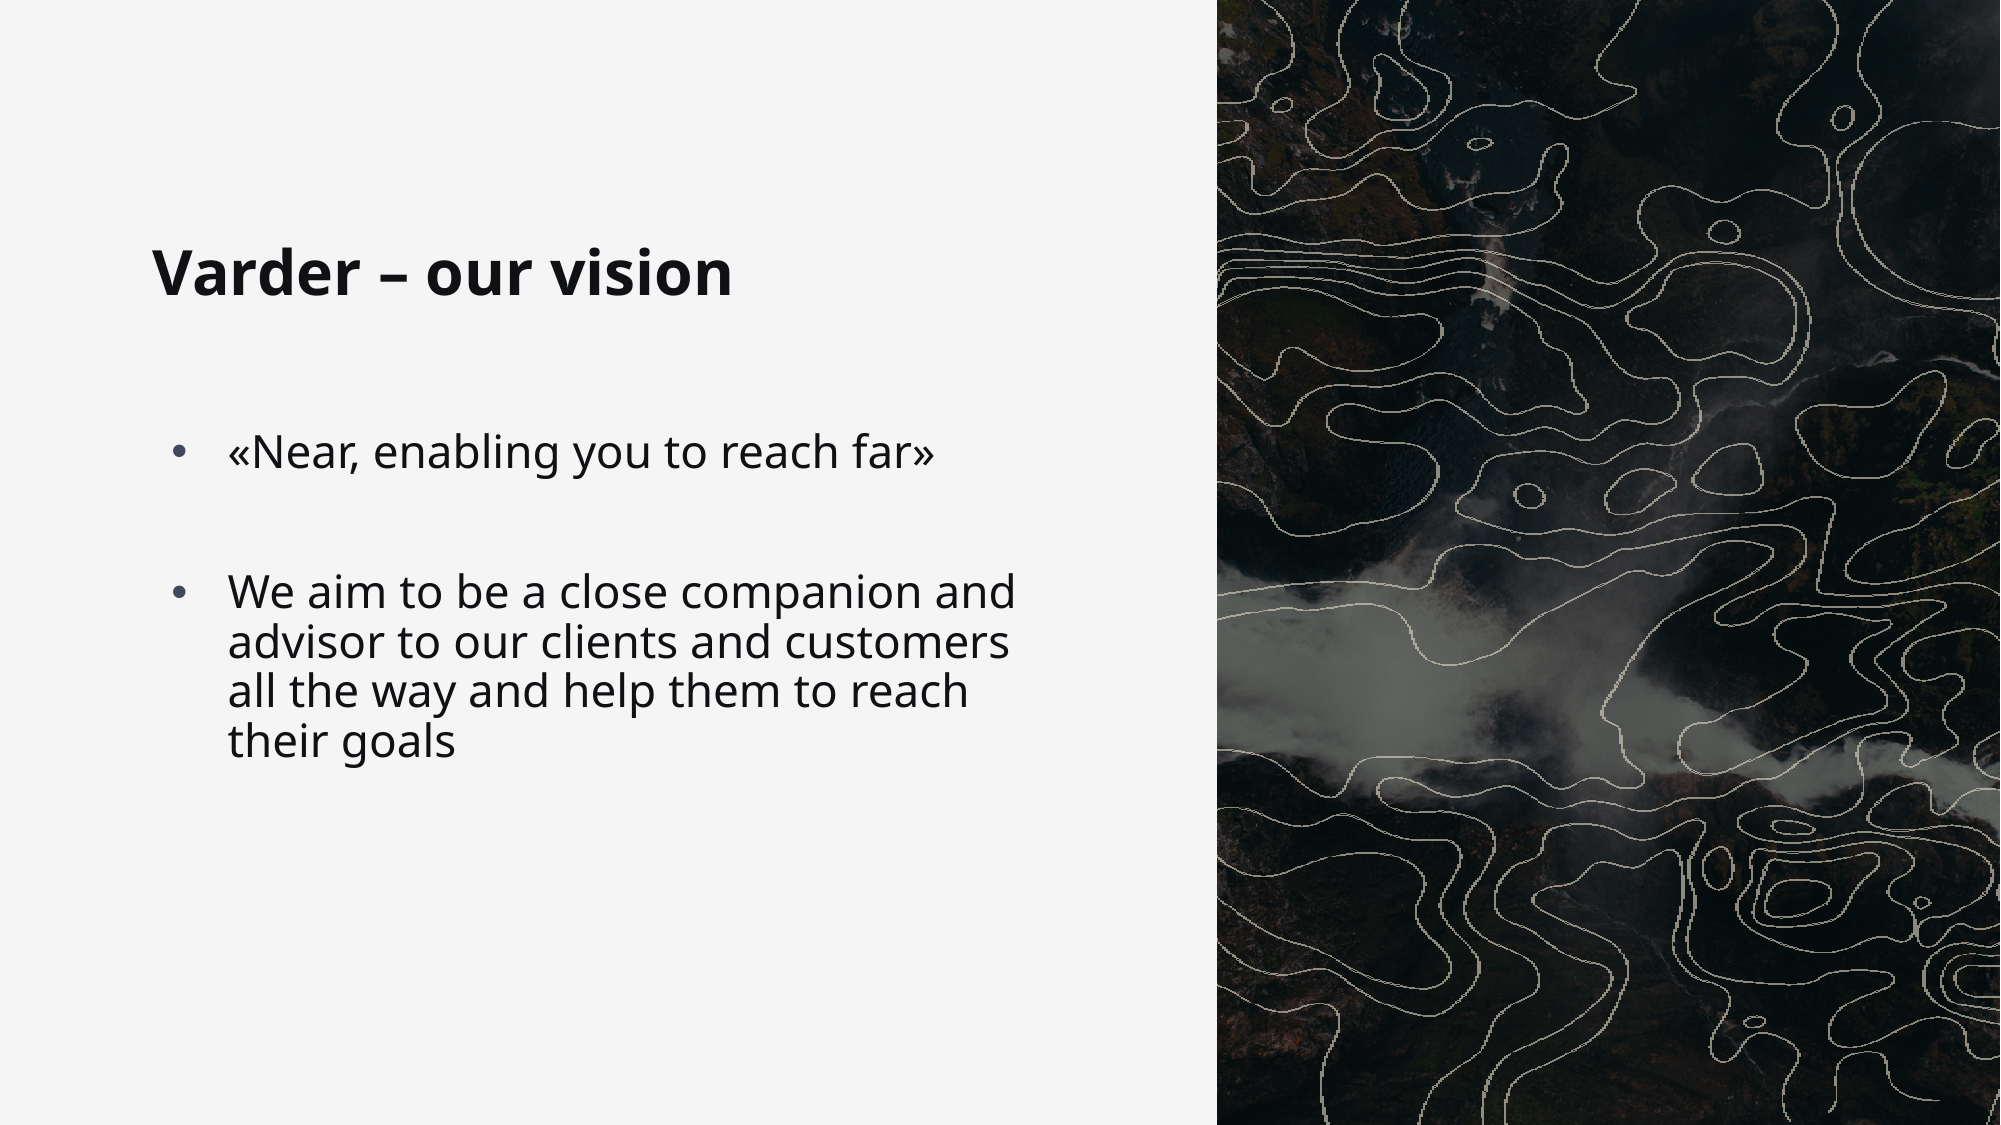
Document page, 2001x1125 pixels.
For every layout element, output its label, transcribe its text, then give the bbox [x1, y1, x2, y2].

list «Near, enabling you to reach far» We aim to be a close companion and advisor to our clients and customers all the way and help them to reach their goals [137, 345, 1069, 787]
picture [1217, 0, 2000, 1125]
title Varder – our vision [137, 141, 1069, 317]
